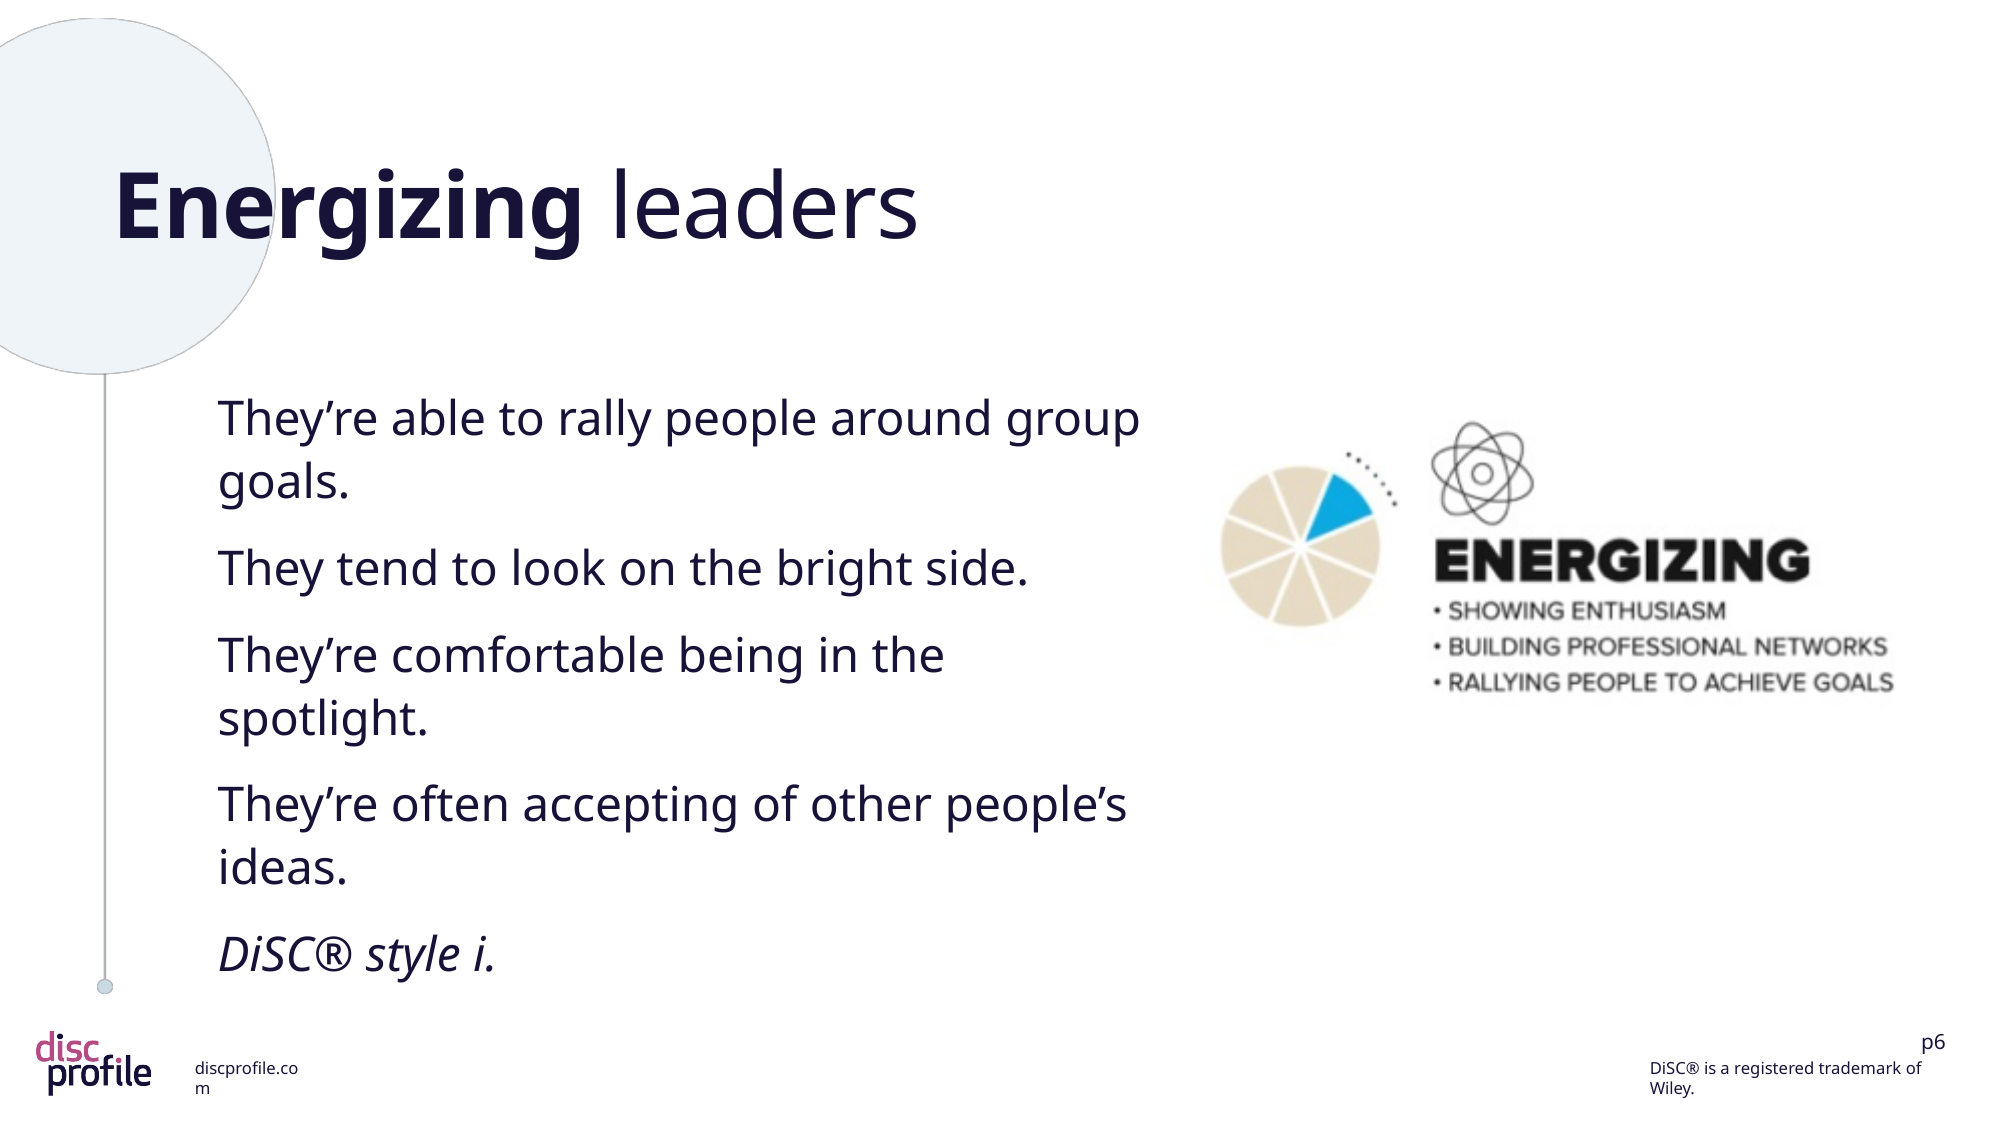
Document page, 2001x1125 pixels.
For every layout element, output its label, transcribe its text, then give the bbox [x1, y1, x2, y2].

picture [0, 18, 276, 994]
title Energizing leaders [97, 133, 1715, 265]
picture [1204, 405, 1956, 720]
list They’re able to rally people around group goals. They tend to look on the bright side. They’re comfortable being in the spotlight. They’re often accepting of other people’s ideas. DiSC® style i. [217, 374, 1148, 992]
picture [29, 1020, 158, 1106]
